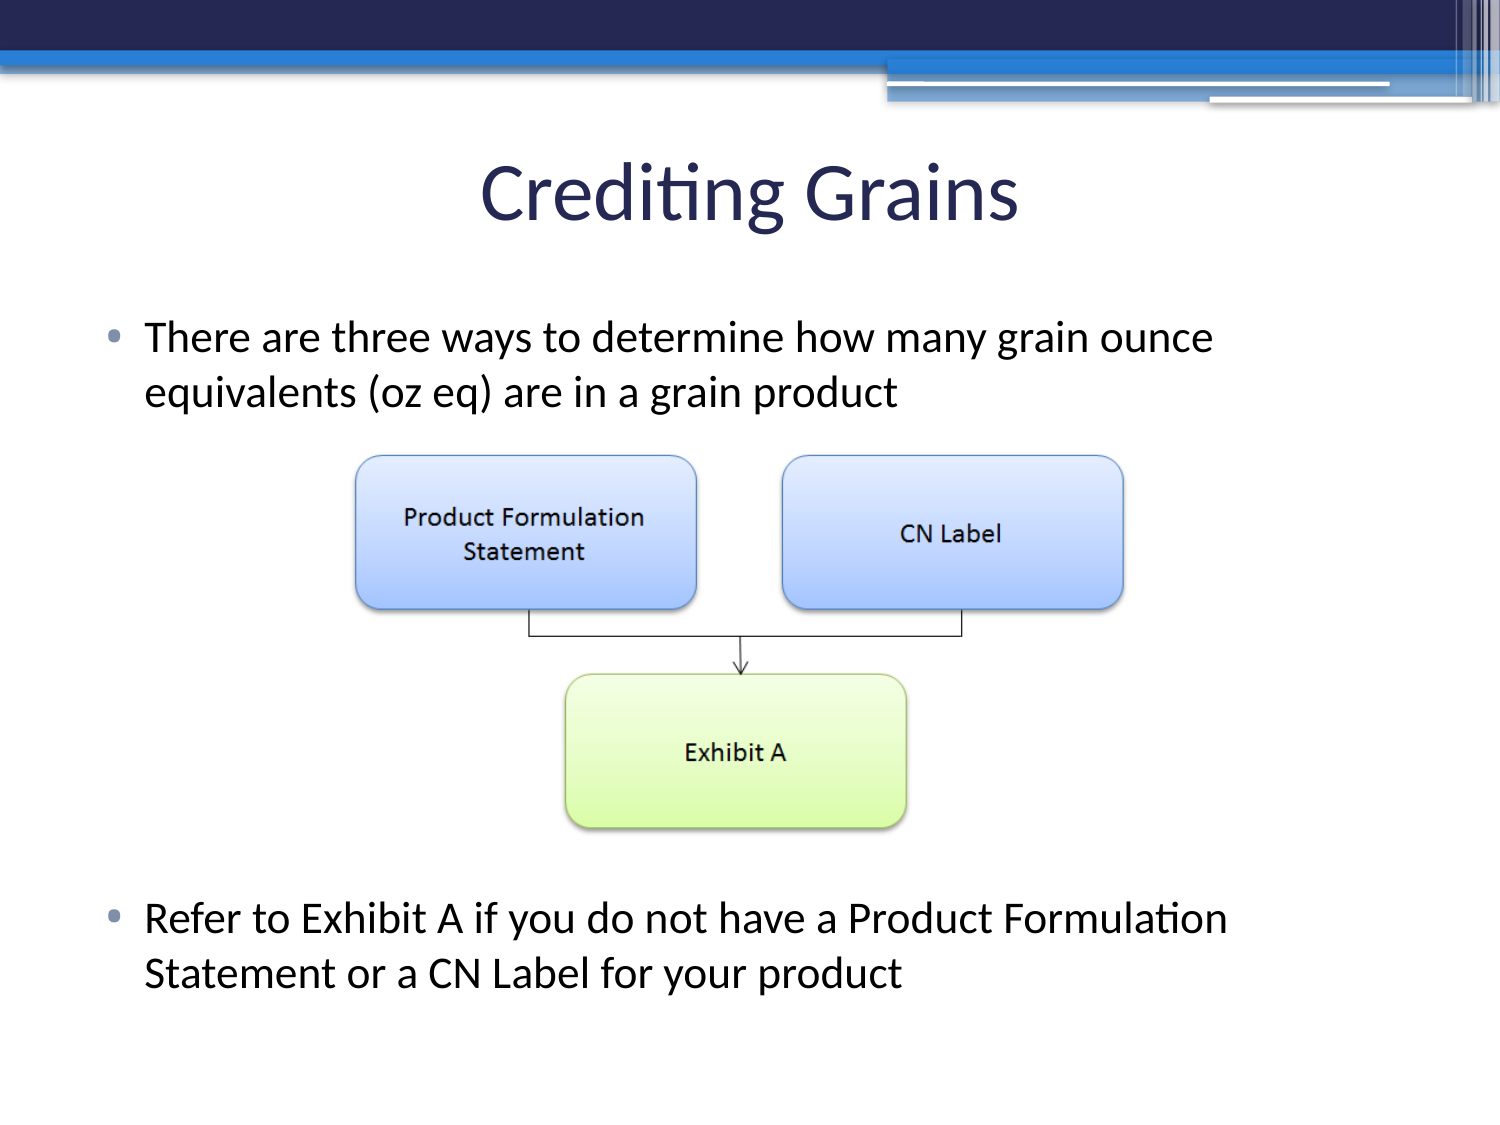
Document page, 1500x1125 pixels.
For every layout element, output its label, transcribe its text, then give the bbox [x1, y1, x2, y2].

title Crediting Grains [75, 99, 1425, 275]
picture [340, 449, 1138, 838]
list There are three ways to determine how many grain ounce equivalents (oz eq) are in a grain product Refer to Exhibit A if you do not have a Product Formulation Statement or a CN Label for your product [75, 299, 1425, 1010]
